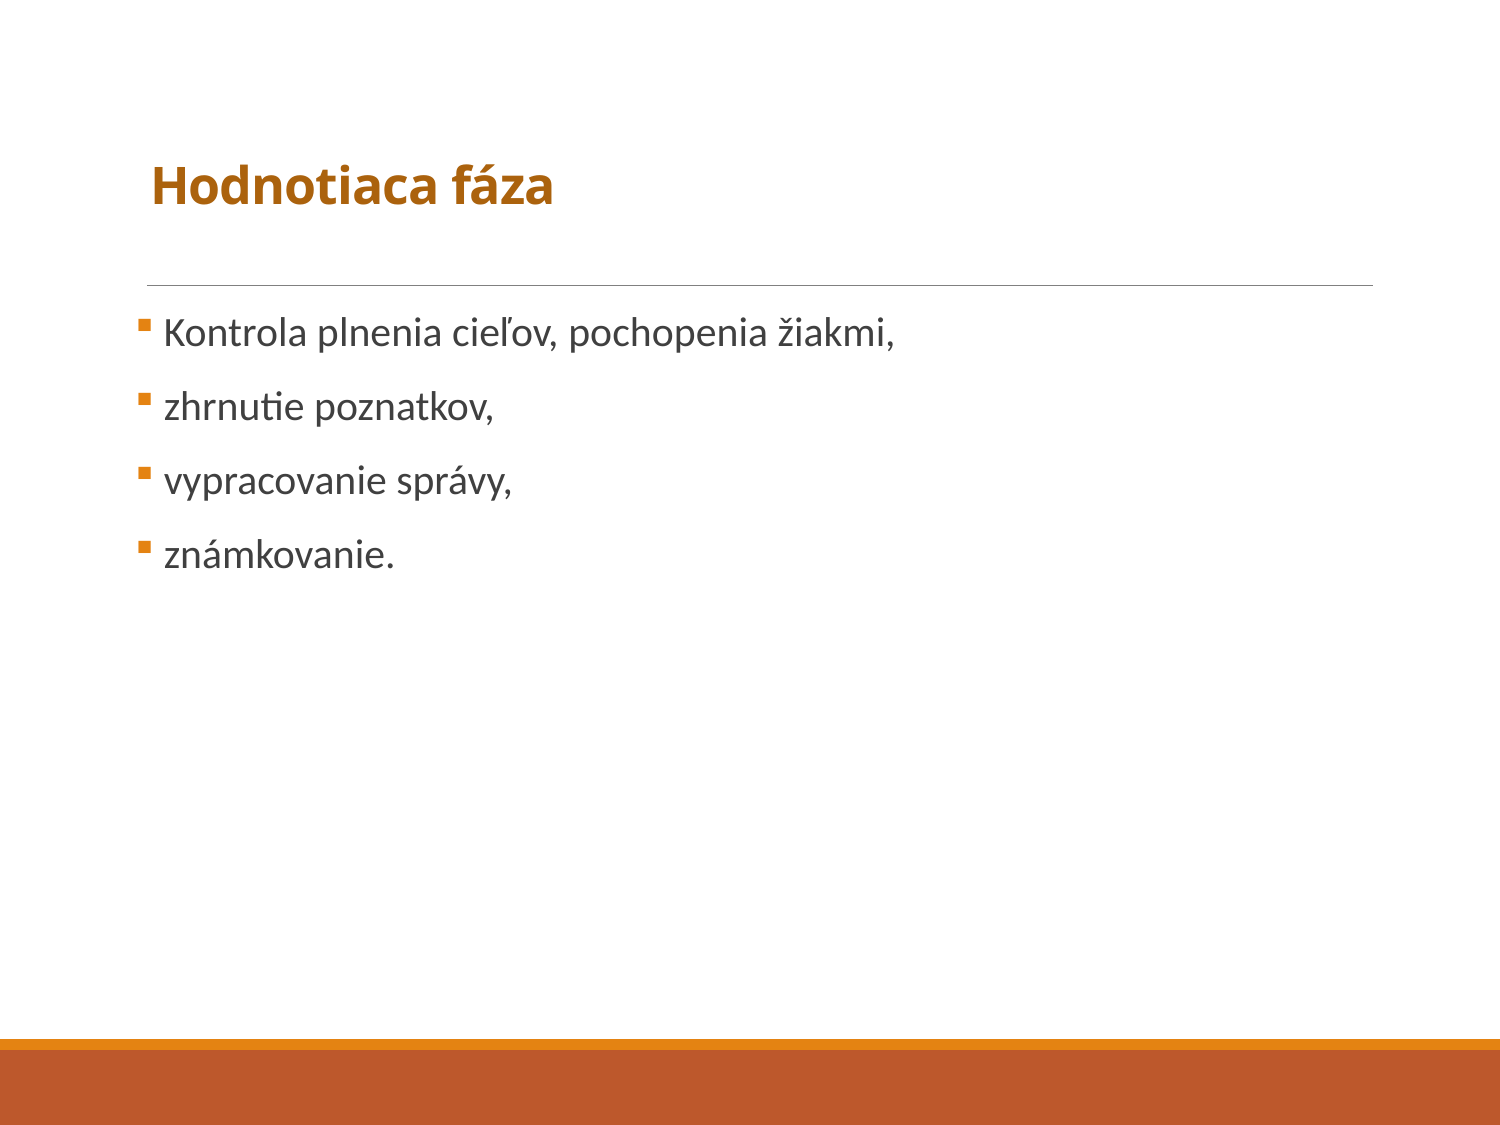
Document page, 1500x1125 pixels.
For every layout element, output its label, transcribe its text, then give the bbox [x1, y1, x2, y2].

title Hodnotiaca fáza [135, 47, 1373, 285]
list Kontrola plnenia cieľov, pochopenia žiakmi, zhrnutie poznatkov, vypracovanie správy, známkovanie. [135, 302, 1373, 963]
